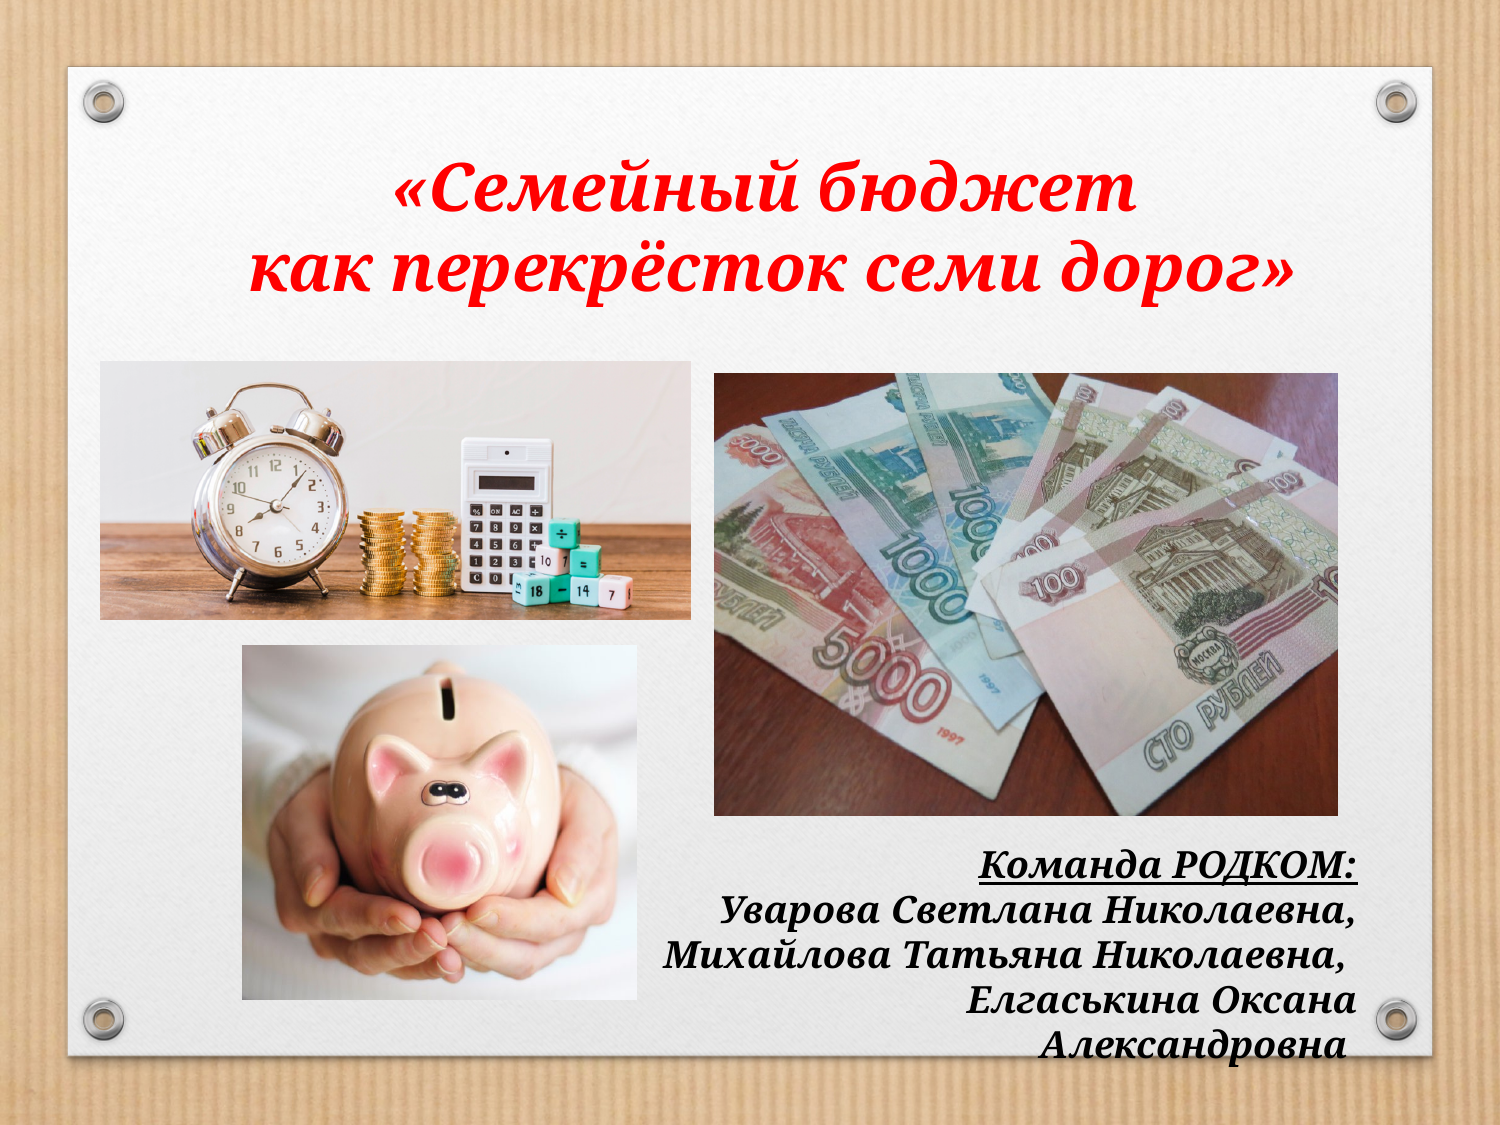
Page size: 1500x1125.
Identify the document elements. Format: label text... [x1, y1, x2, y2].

picture [0, 0, 1500, 1125]
text_box Команда РОДКОМ: Уварова Светлана Николаевна, Михайлова Татьяна Николаевна, Елгаськина Оксана Александровна [643, 834, 1373, 1074]
text_box «Семейный бюджет как перекрёсток семи дорог» [218, 137, 1329, 312]
